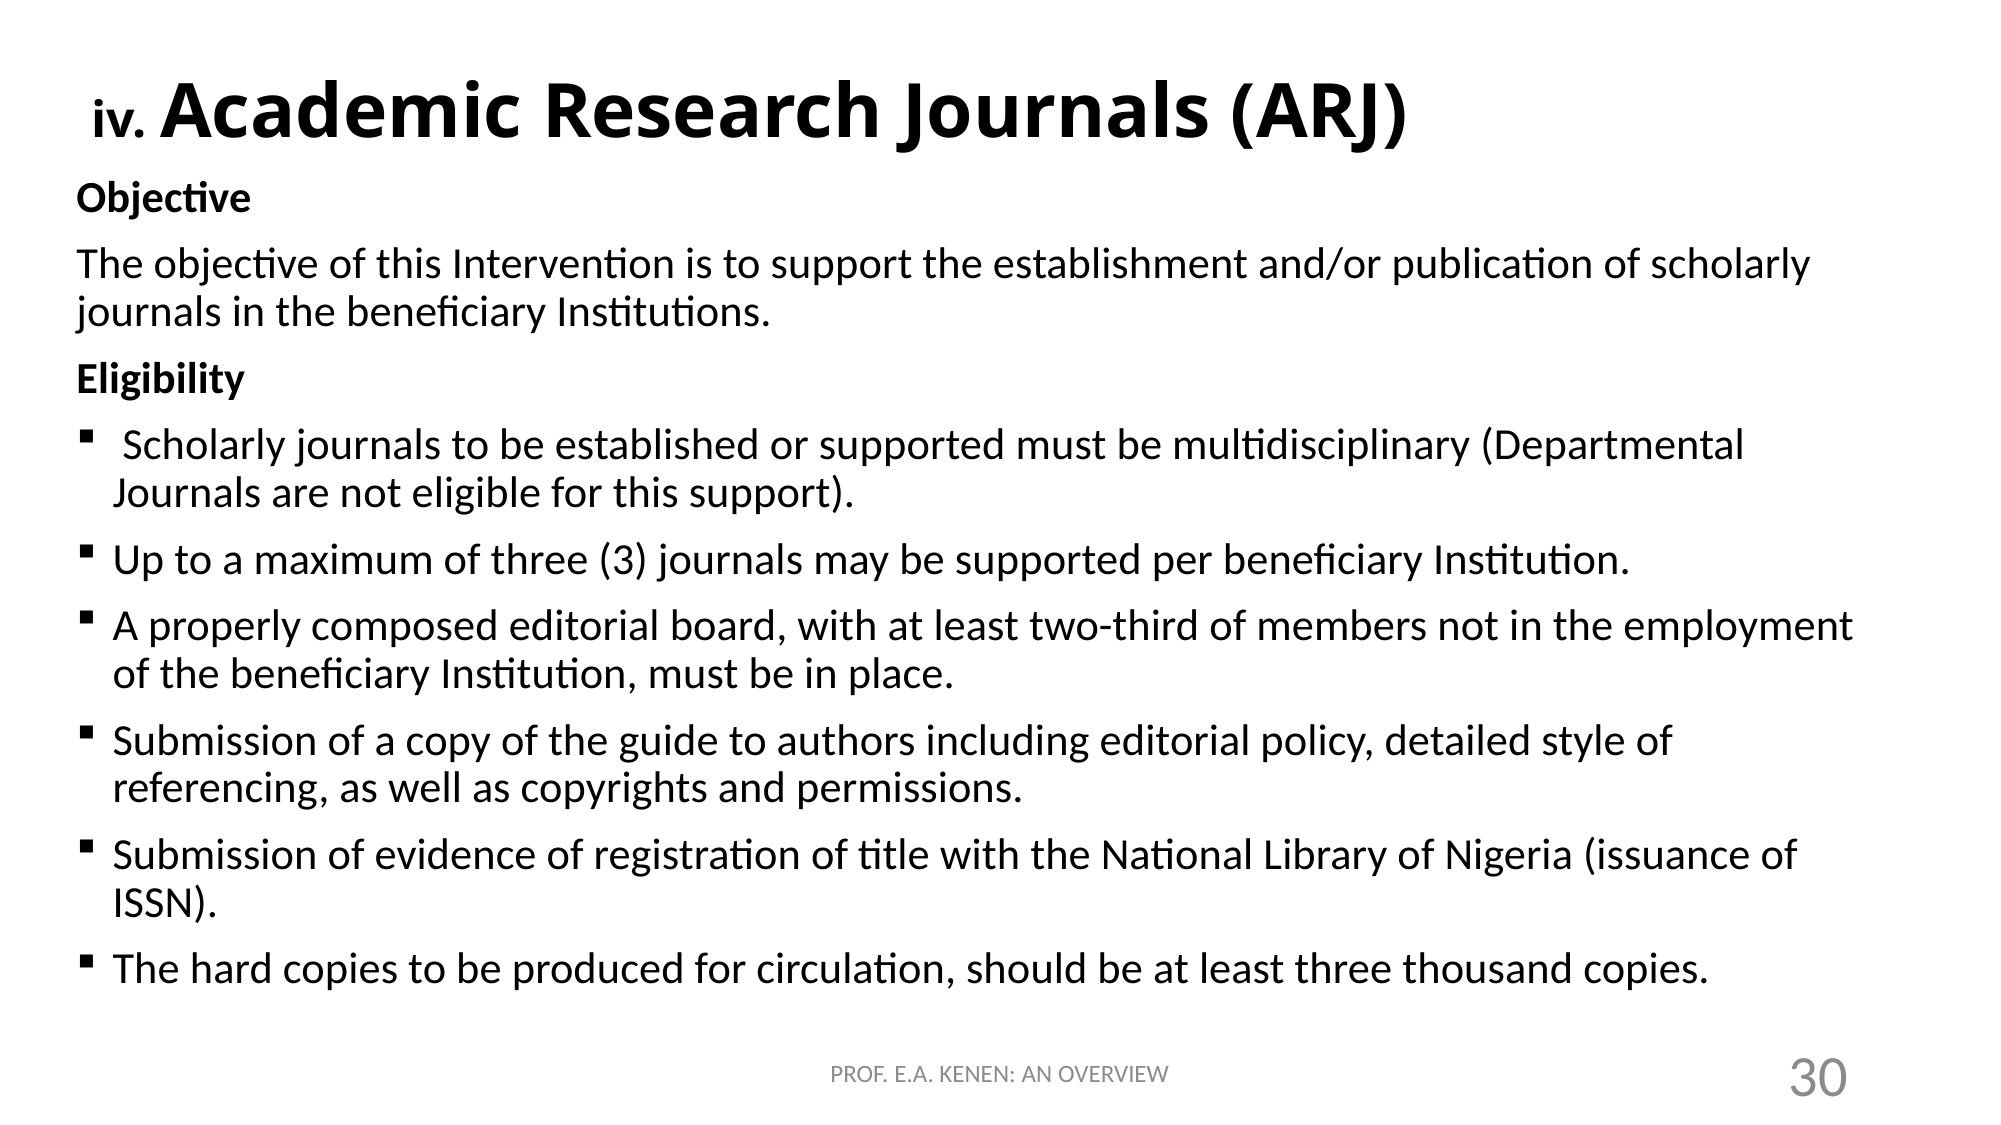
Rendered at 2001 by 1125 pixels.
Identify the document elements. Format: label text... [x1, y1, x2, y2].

list Objective The objective of this Intervention is to support the establishment and/or publication of scholarly journals in the beneficiary Institutions. Eligibility Scholarly journals to be established or supported must be multidisciplinary (Departmental Journals are not eligible for this support). Up to a maximum of three (3) journals may be supported per beneficiary Institution. A properly composed editorial board, with at least two-third of members not in the employment of the beneficiary Institution, must be in place. Submission of a copy of the guide to authors including editorial policy, detailed style of referencing, as well as copyrights and permissions. Submission of evidence of registration of title with the National Library of Nigeria (issuance of ISSN). The hard copies to be produced for circulation, should be at least three thousand copies. [61, 166, 1879, 1006]
slide_number 30 [1412, 1042, 1863, 1103]
title iv. Academic Research Journals (ARJ) [76, 28, 1802, 166]
footer PROF. E.A. KENEN: AN OVERVIEW [662, 1042, 1338, 1103]
